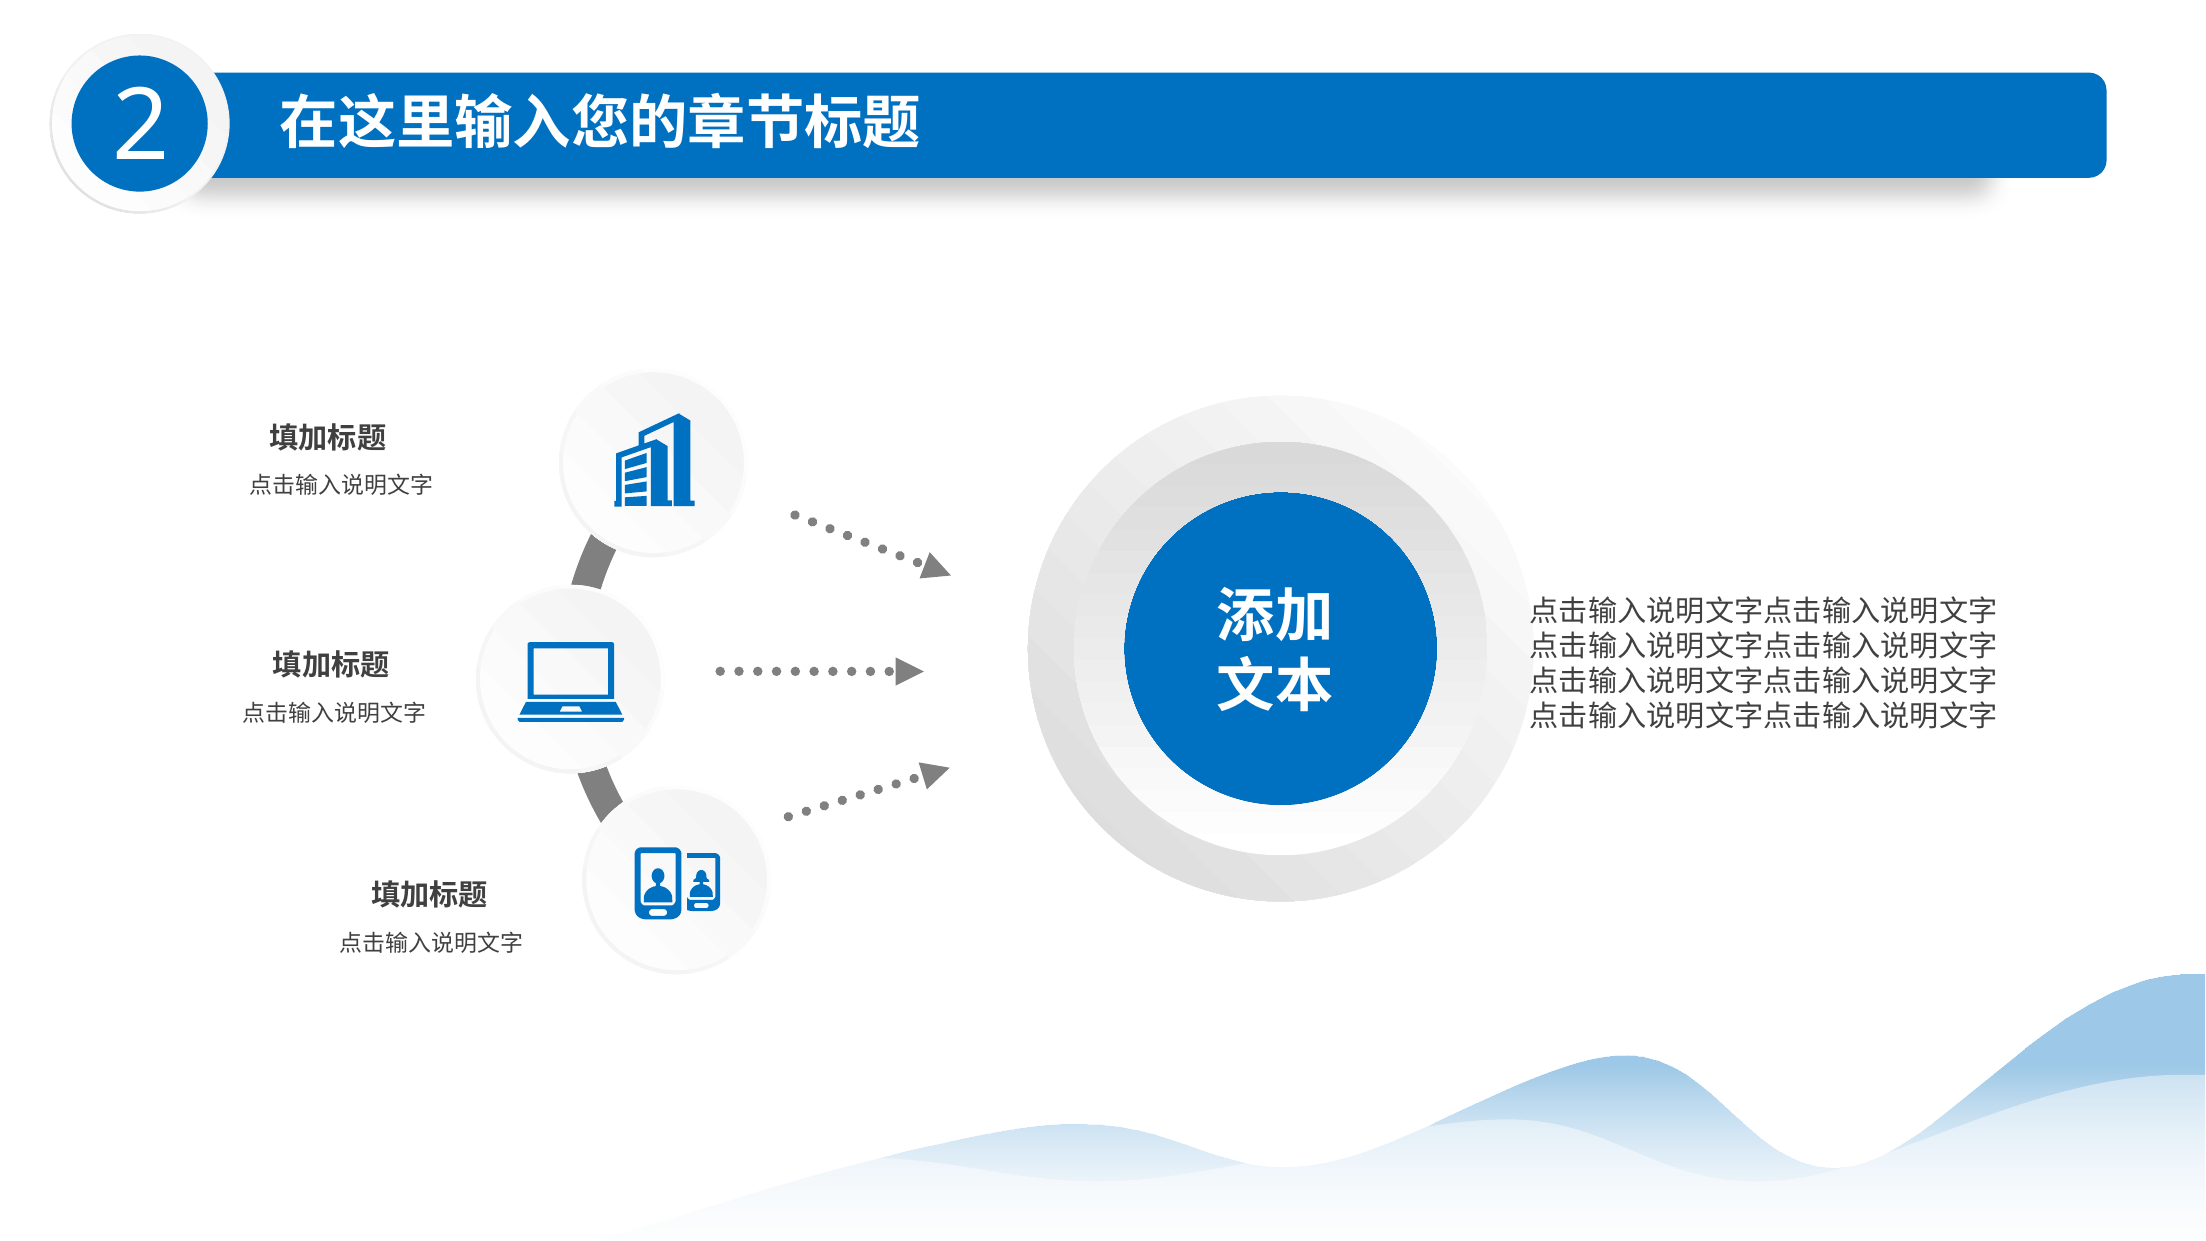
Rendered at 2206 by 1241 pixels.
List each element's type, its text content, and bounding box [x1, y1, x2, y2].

text_box 填加标题 [222, 645, 441, 681]
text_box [558, 368, 748, 558]
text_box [1027, 395, 1534, 902]
text_box 点击输入说明文字点击输入说明文字 点击输入说明文字点击输入说明文字 点击输入说明文字点击输入说明文字 点击输入说明文字点击输入说明文字 [1538, 592, 2034, 803]
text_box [582, 785, 772, 975]
text_box 填加标题 [333, 876, 526, 912]
text_box [571, 566, 610, 583]
text_box [911, 665, 924, 678]
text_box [475, 584, 665, 774]
text_box 填加标题 [242, 419, 413, 455]
text_box 点击输入说明文字 [238, 698, 431, 727]
text_box 在这里输入您的章节标题 [265, 77, 936, 163]
text_box 点击输入说明文字 [336, 928, 528, 956]
text_box 点击输入说明文字 [242, 470, 441, 499]
text_box 2 [97, 52, 185, 188]
text_box [936, 765, 950, 778]
text_box [937, 565, 951, 577]
